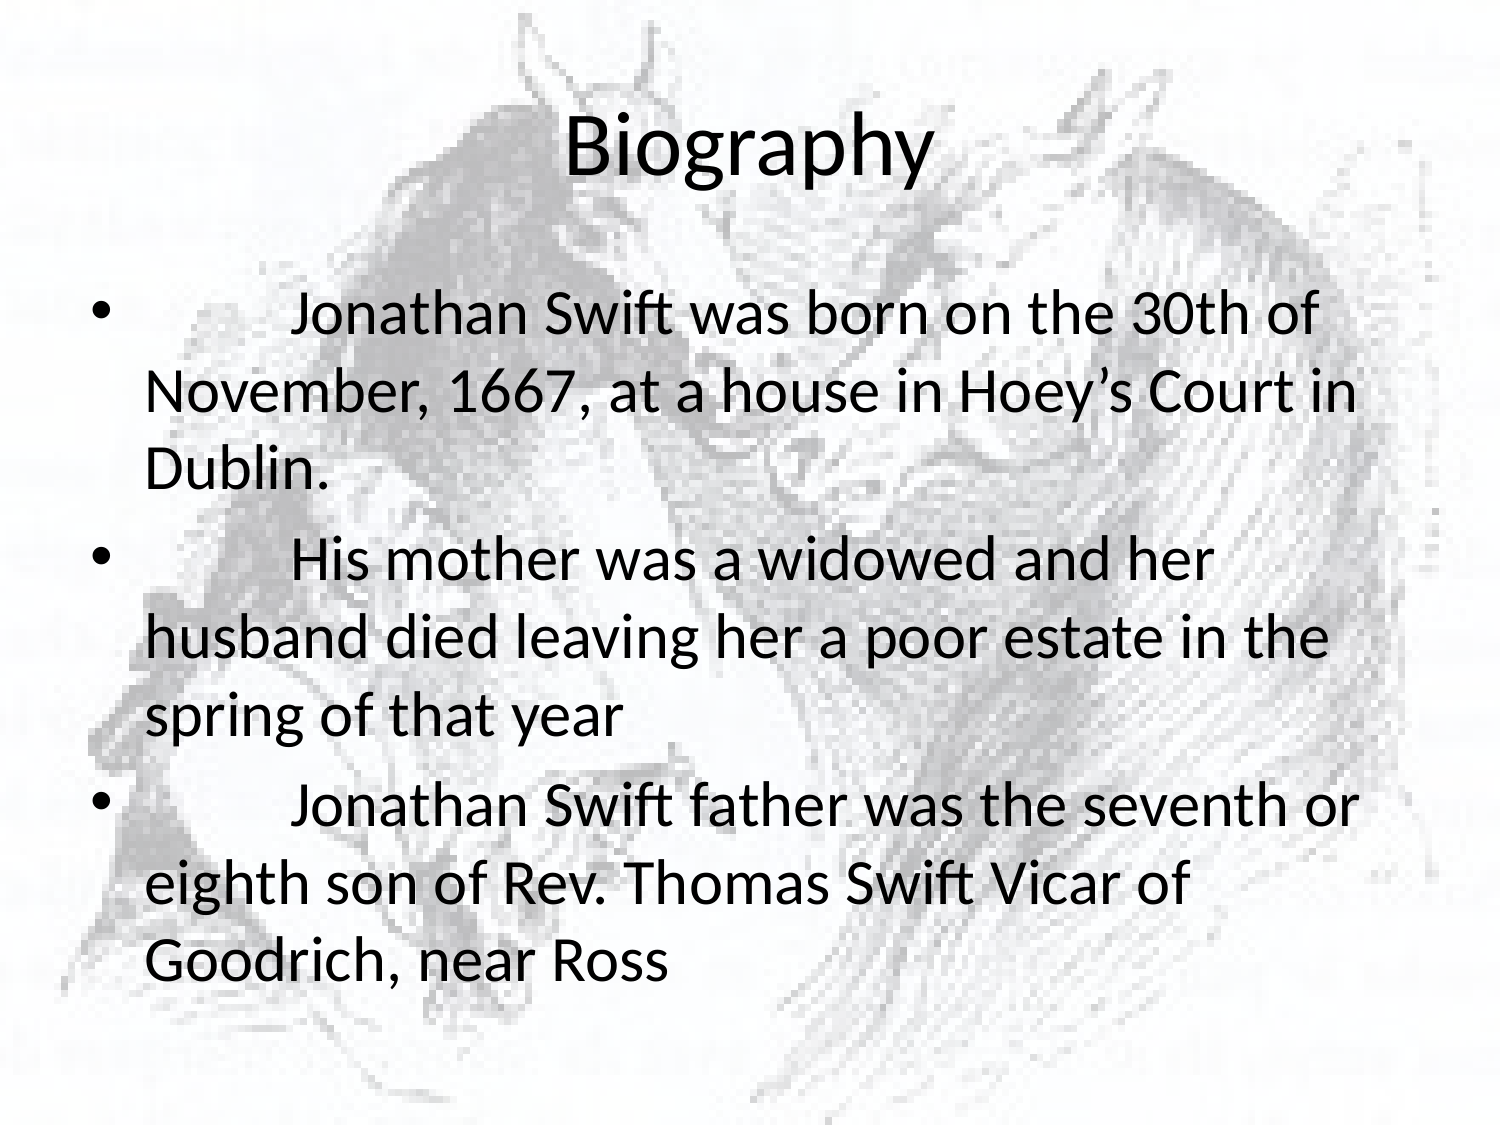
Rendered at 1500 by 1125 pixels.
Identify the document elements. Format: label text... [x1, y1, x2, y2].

title Biography [75, 45, 1425, 233]
list Jonathan Swift was born on the 30th of November, 1667, at a house in Hoey’s Court in Dublin. His mother was a widowed and her husband died leaving her a poor estate in the spring of that year Jonathan Swift father was the seventh or eighth son of Rev. Thomas Swift Vicar of Goodrich, near Ross [75, 262, 1425, 1005]
